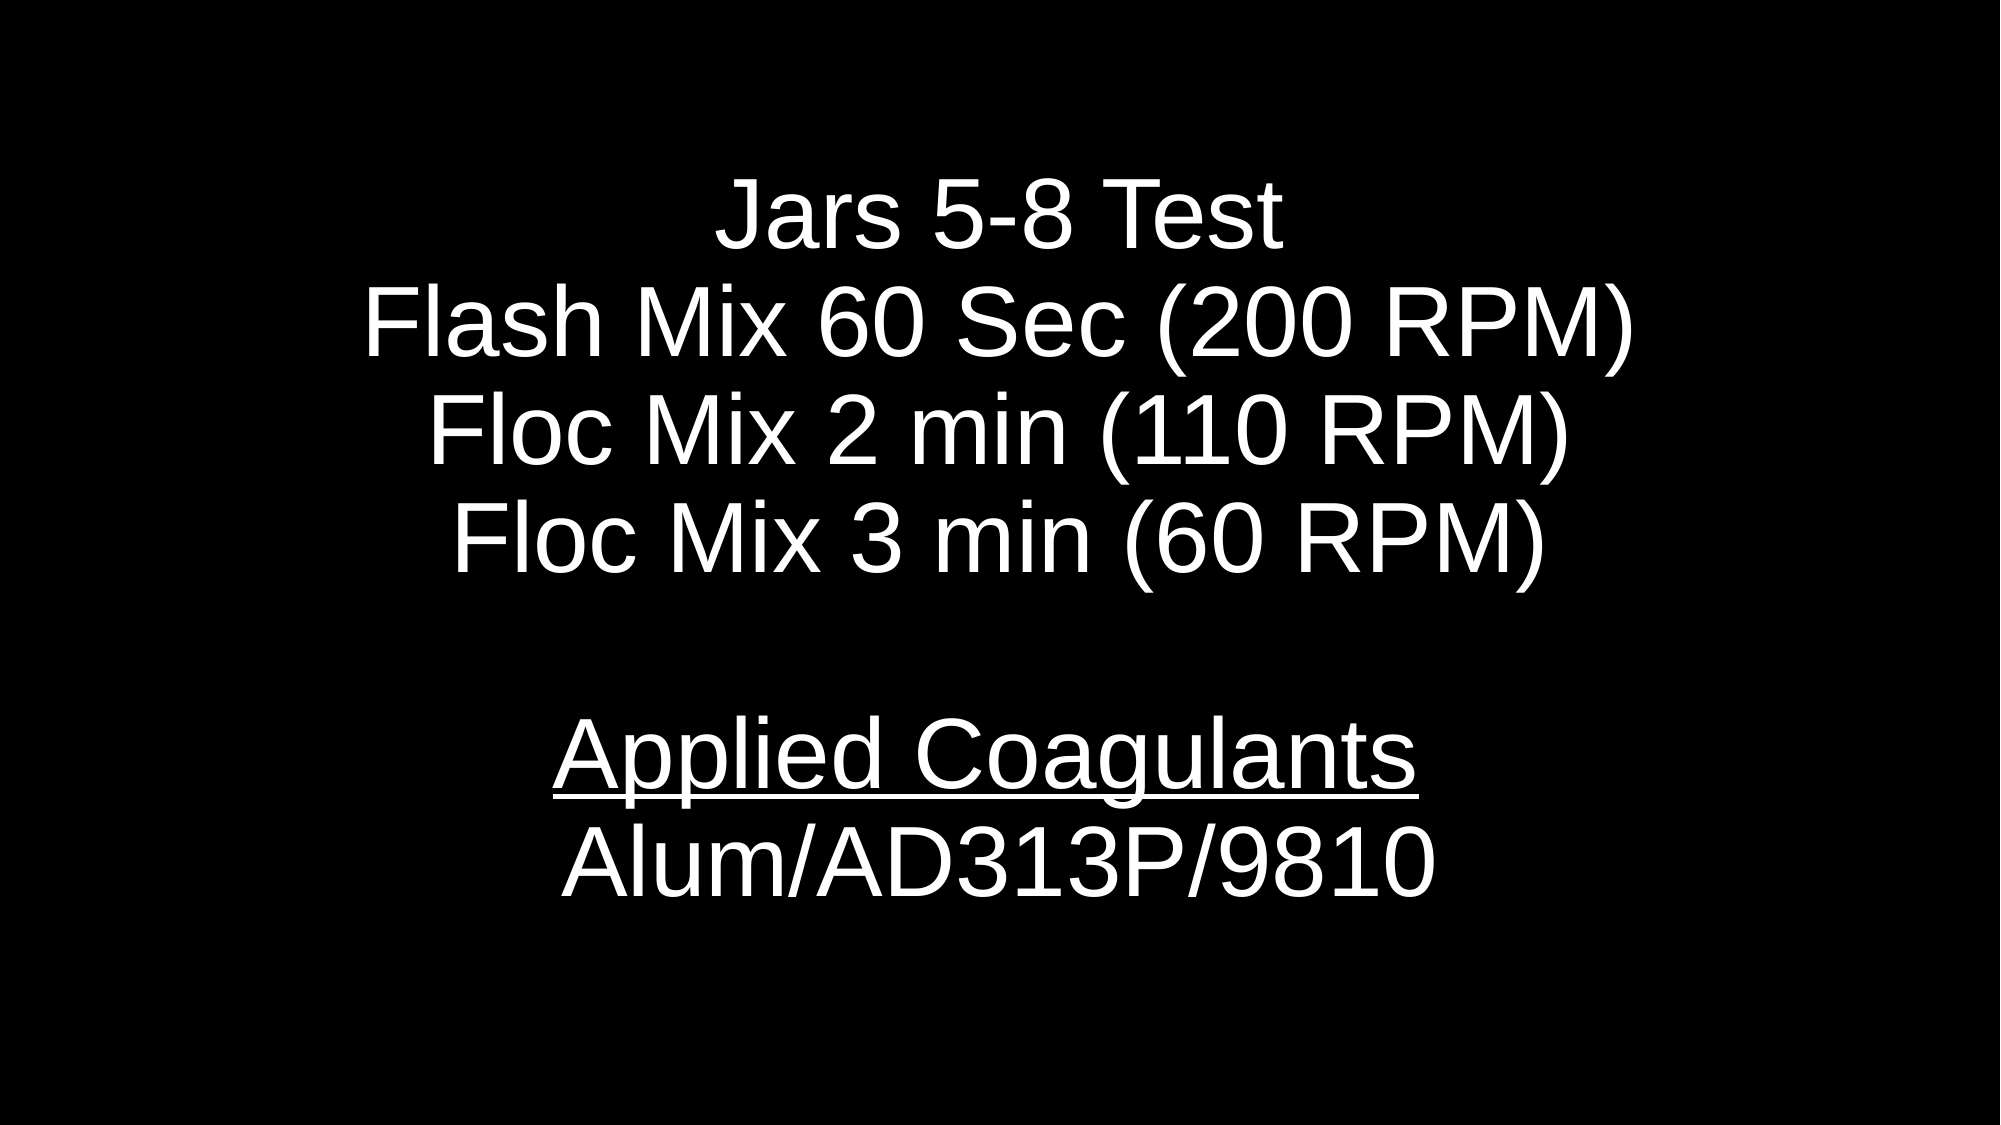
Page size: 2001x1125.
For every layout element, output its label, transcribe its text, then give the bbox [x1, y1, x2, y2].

title Jars 5-8 Test Flash Mix 60 Sec (200 RPM) Floc Mix 2 min (110 RPM) Floc Mix 3 min (60 RPM) Applied Coagulants Alum/AD313P/9810 [249, 43, 1750, 1046]
